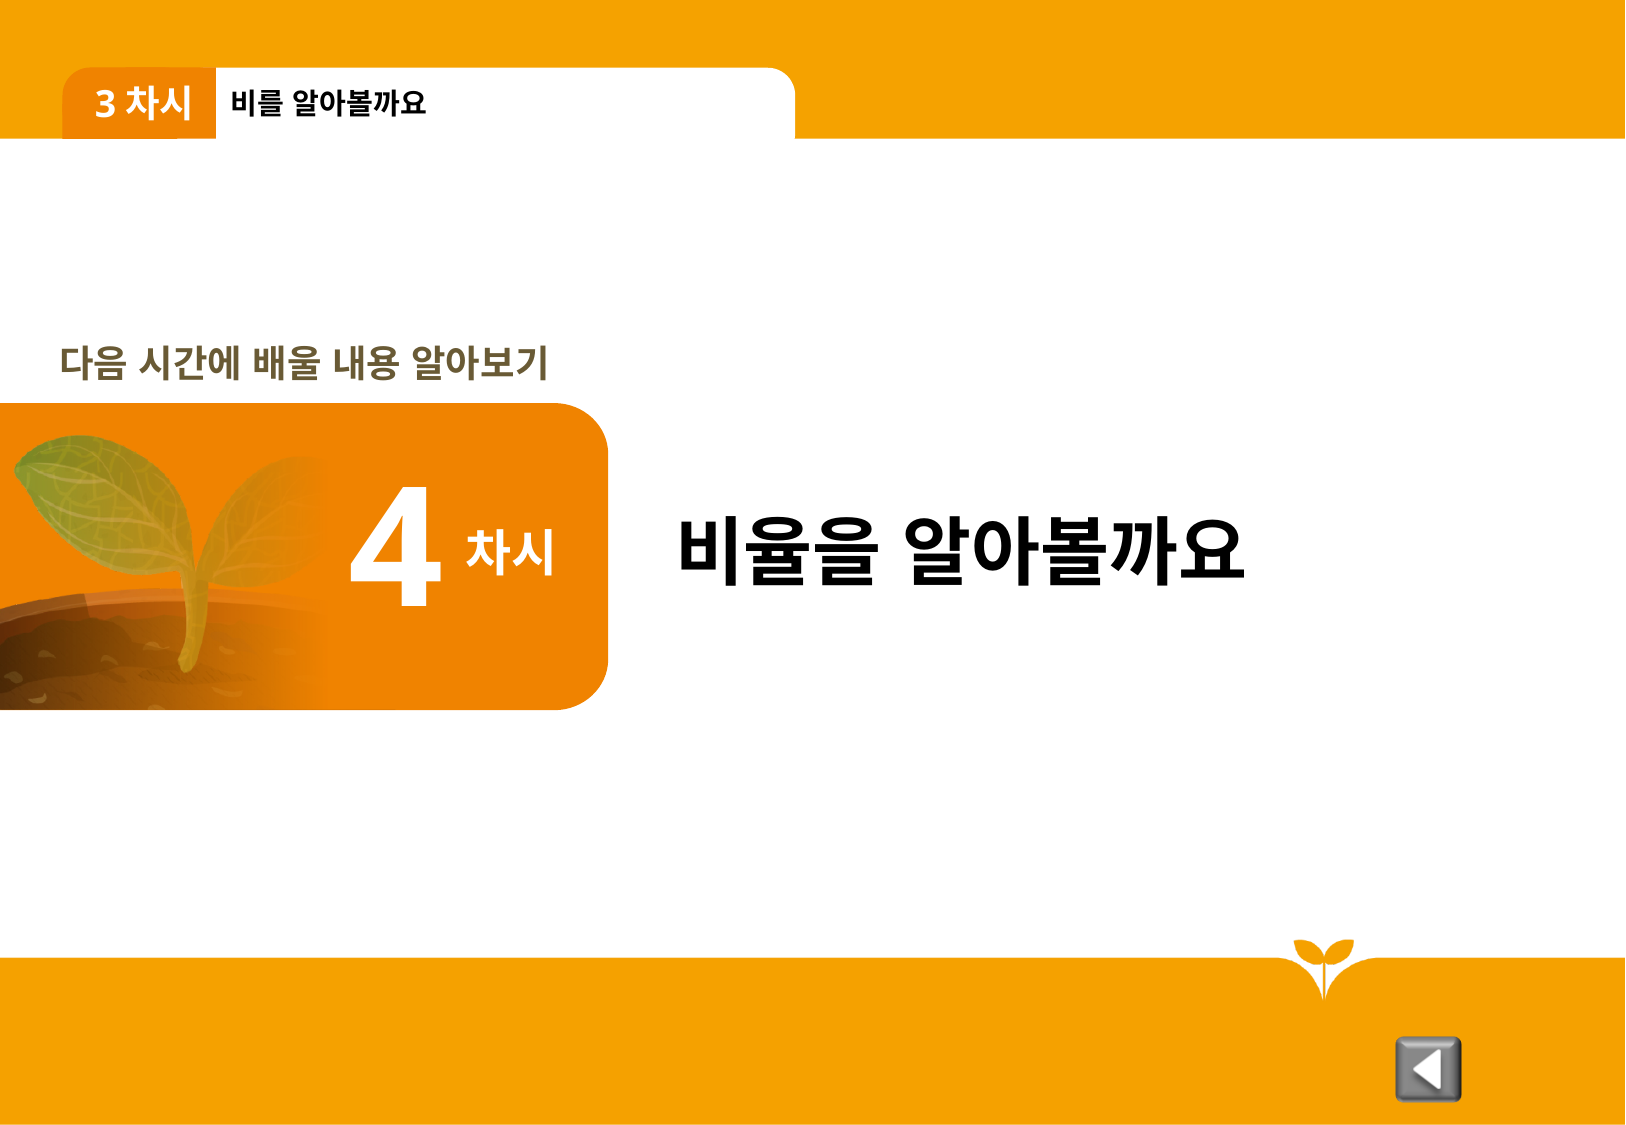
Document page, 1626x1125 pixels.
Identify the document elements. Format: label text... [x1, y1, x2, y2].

text_box 다음 시간에 배울 내용 알아보기 [44, 332, 661, 392]
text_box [333, 432, 586, 650]
picture [0, 939, 1625, 1125]
text_box 비율을 알아볼까요 [660, 497, 1510, 603]
picture [0, 435, 397, 723]
text_box 3차시 [80, 72, 228, 132]
text_box 비를 알아볼까요 [215, 78, 795, 128]
